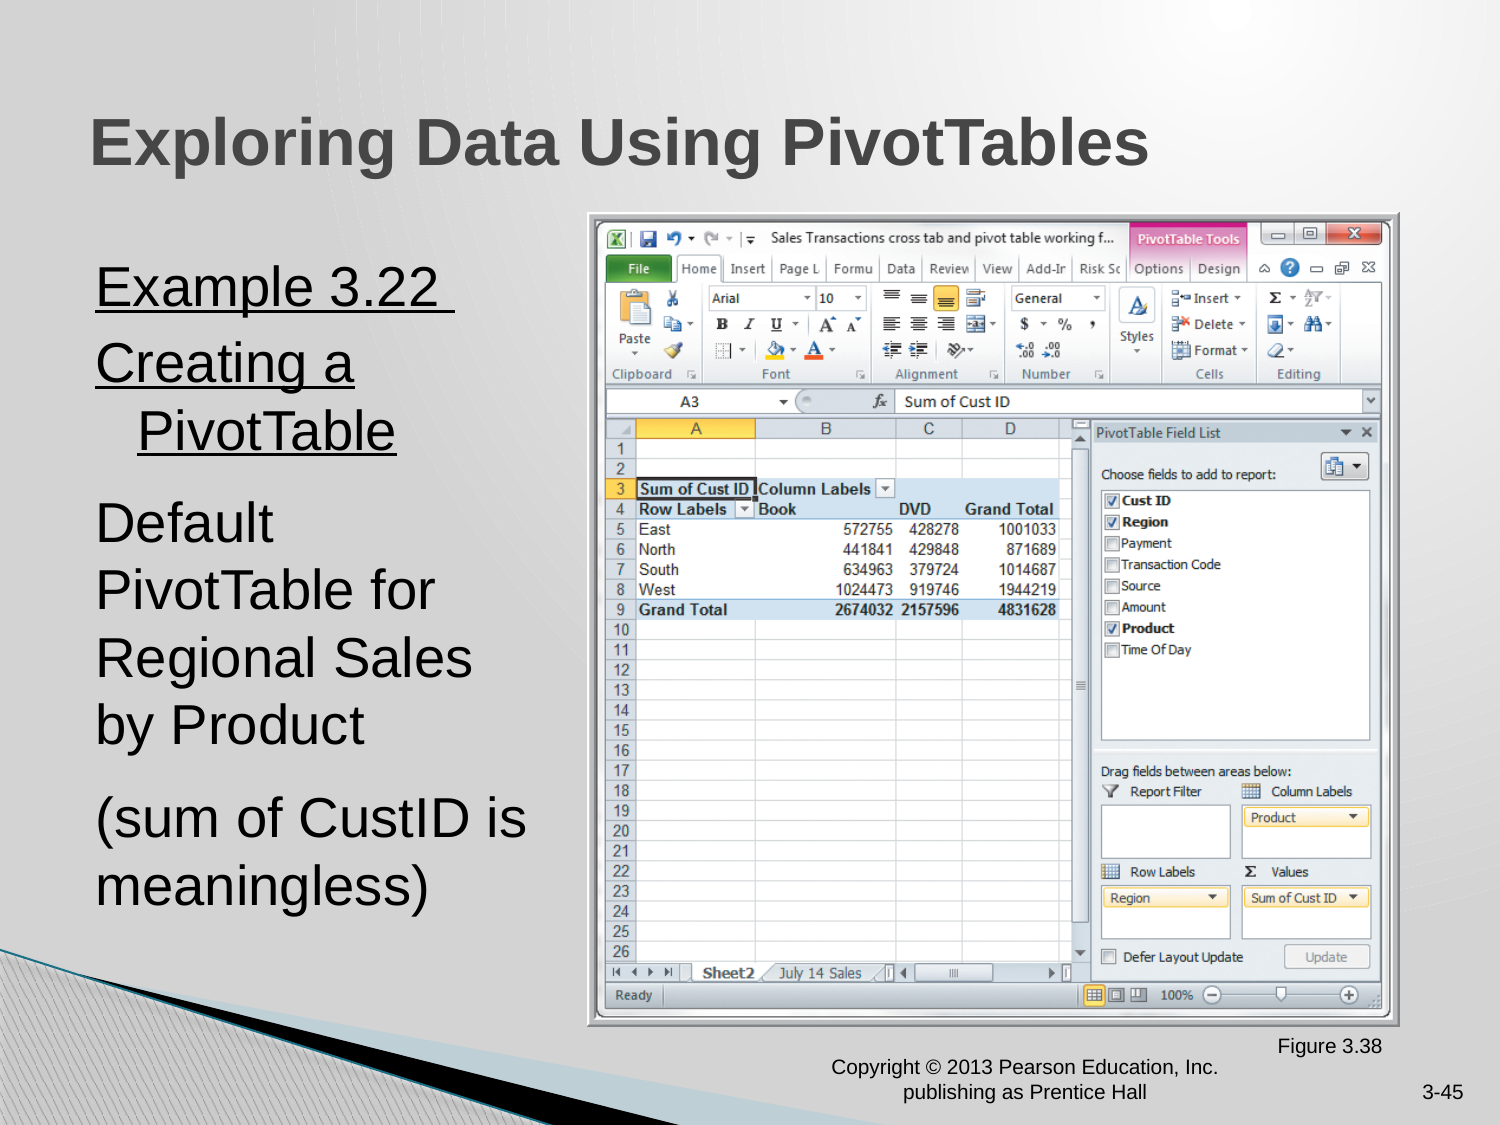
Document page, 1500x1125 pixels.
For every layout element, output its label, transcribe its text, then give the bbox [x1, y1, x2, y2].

picture [587, 212, 1401, 1027]
footer Copyright © 2013 Pearson Education, Inc. publishing as Prentice Hall [812, 1051, 1238, 1112]
title Exploring Data Using PivotTables [75, 45, 1425, 233]
text_box Figure 3.38 [1262, 1036, 1398, 1065]
list Example 3.22 Creating a PivotTable Default PivotTable for Regional Sales by Product (sum of CustID is meaningless) [62, 242, 551, 986]
slide_number 3-45 [1362, 1051, 1479, 1112]
